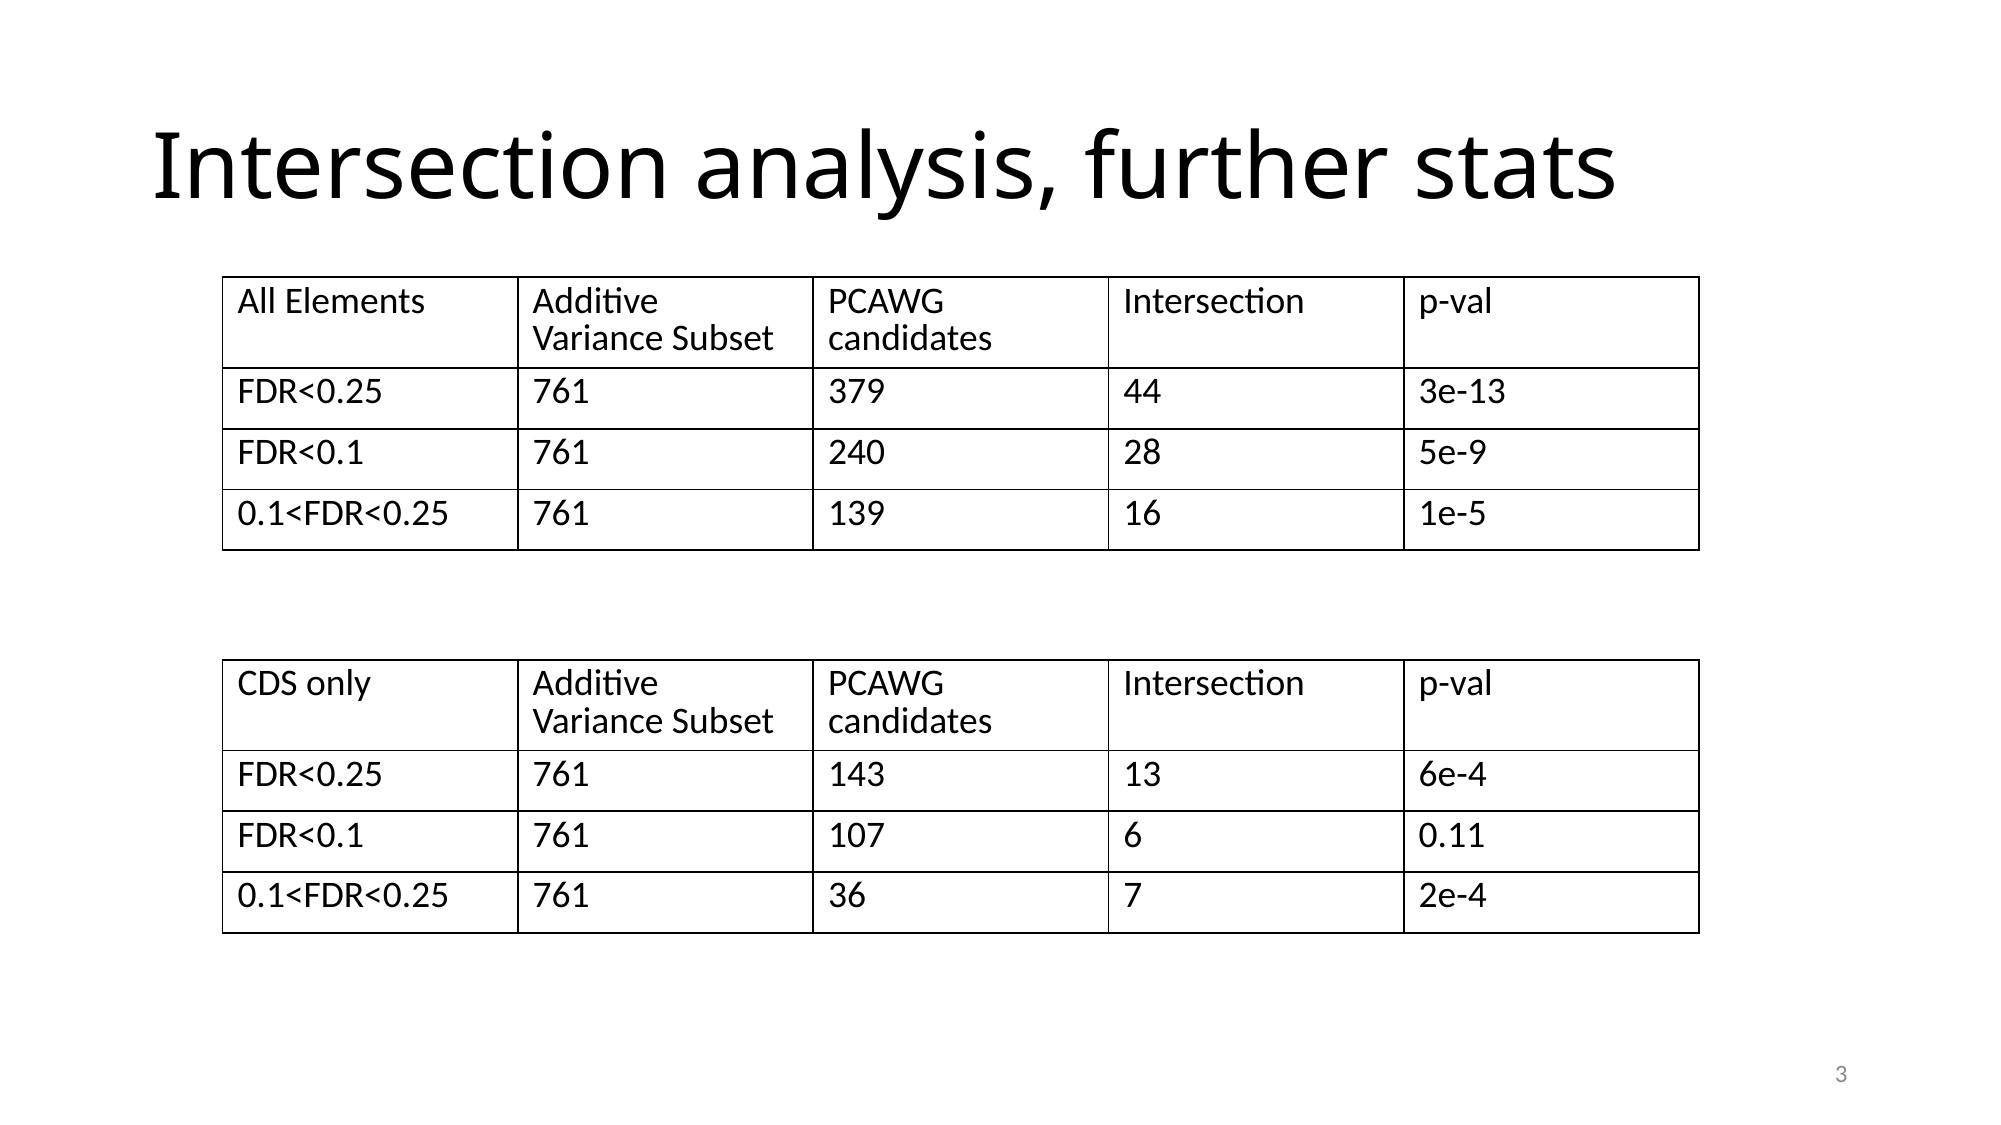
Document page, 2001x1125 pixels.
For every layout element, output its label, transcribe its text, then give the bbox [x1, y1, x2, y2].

table_cell 6 [1109, 812, 1403, 871]
table_header PCAWG candidates [814, 661, 1108, 750]
table_header Additive Variance Subset [519, 278, 812, 367]
table_cell 13 [1109, 751, 1403, 810]
table_cell 761 [519, 812, 812, 871]
table_header All Elements [223, 278, 517, 367]
table_cell 761 [519, 369, 812, 428]
table_cell 44 [1109, 369, 1403, 428]
table_cell 3e-13 [1405, 369, 1698, 428]
table_cell 36 [814, 873, 1108, 932]
table_header PCAWG candidates [814, 278, 1108, 367]
table_cell 7 [1109, 873, 1403, 932]
table_cell 0.1<FDR<0.25 [223, 490, 517, 549]
table_cell 761 [519, 873, 812, 932]
table_cell 107 [814, 812, 1108, 871]
table_cell 0.11 [1405, 812, 1698, 871]
table_cell 761 [519, 751, 812, 810]
table_cell 761 [519, 490, 812, 549]
table_cell 240 [814, 430, 1108, 489]
table_cell 139 [814, 490, 1108, 549]
table_cell 6e-4 [1405, 751, 1698, 810]
table_cell 2e-4 [1405, 873, 1698, 932]
table_cell 761 [519, 430, 812, 489]
table_header p-val [1405, 278, 1698, 367]
table_cell 16 [1109, 490, 1403, 549]
table_header Intersection [1109, 278, 1403, 367]
table_cell 28 [1109, 430, 1403, 489]
table_cell FDR<0.1 [223, 812, 517, 871]
table_header p-val [1405, 661, 1698, 750]
table_header Additive Variance Subset [519, 661, 812, 750]
table_cell 5e-9 [1405, 430, 1698, 489]
table_cell FDR<0.25 [223, 751, 517, 810]
table_cell 0.1<FDR<0.25 [223, 873, 517, 932]
table_cell FDR<0.1 [223, 430, 517, 489]
table_header CDS only [223, 661, 517, 750]
table_cell 1e-5 [1405, 490, 1698, 549]
title Intersection analysis, further stats [137, 59, 1863, 278]
table_cell 379 [814, 369, 1108, 428]
table_cell 143 [814, 751, 1108, 810]
table_cell FDR<0.25 [223, 369, 517, 428]
slide_number 3 [1412, 1042, 1863, 1103]
table_header Intersection [1109, 661, 1403, 750]
